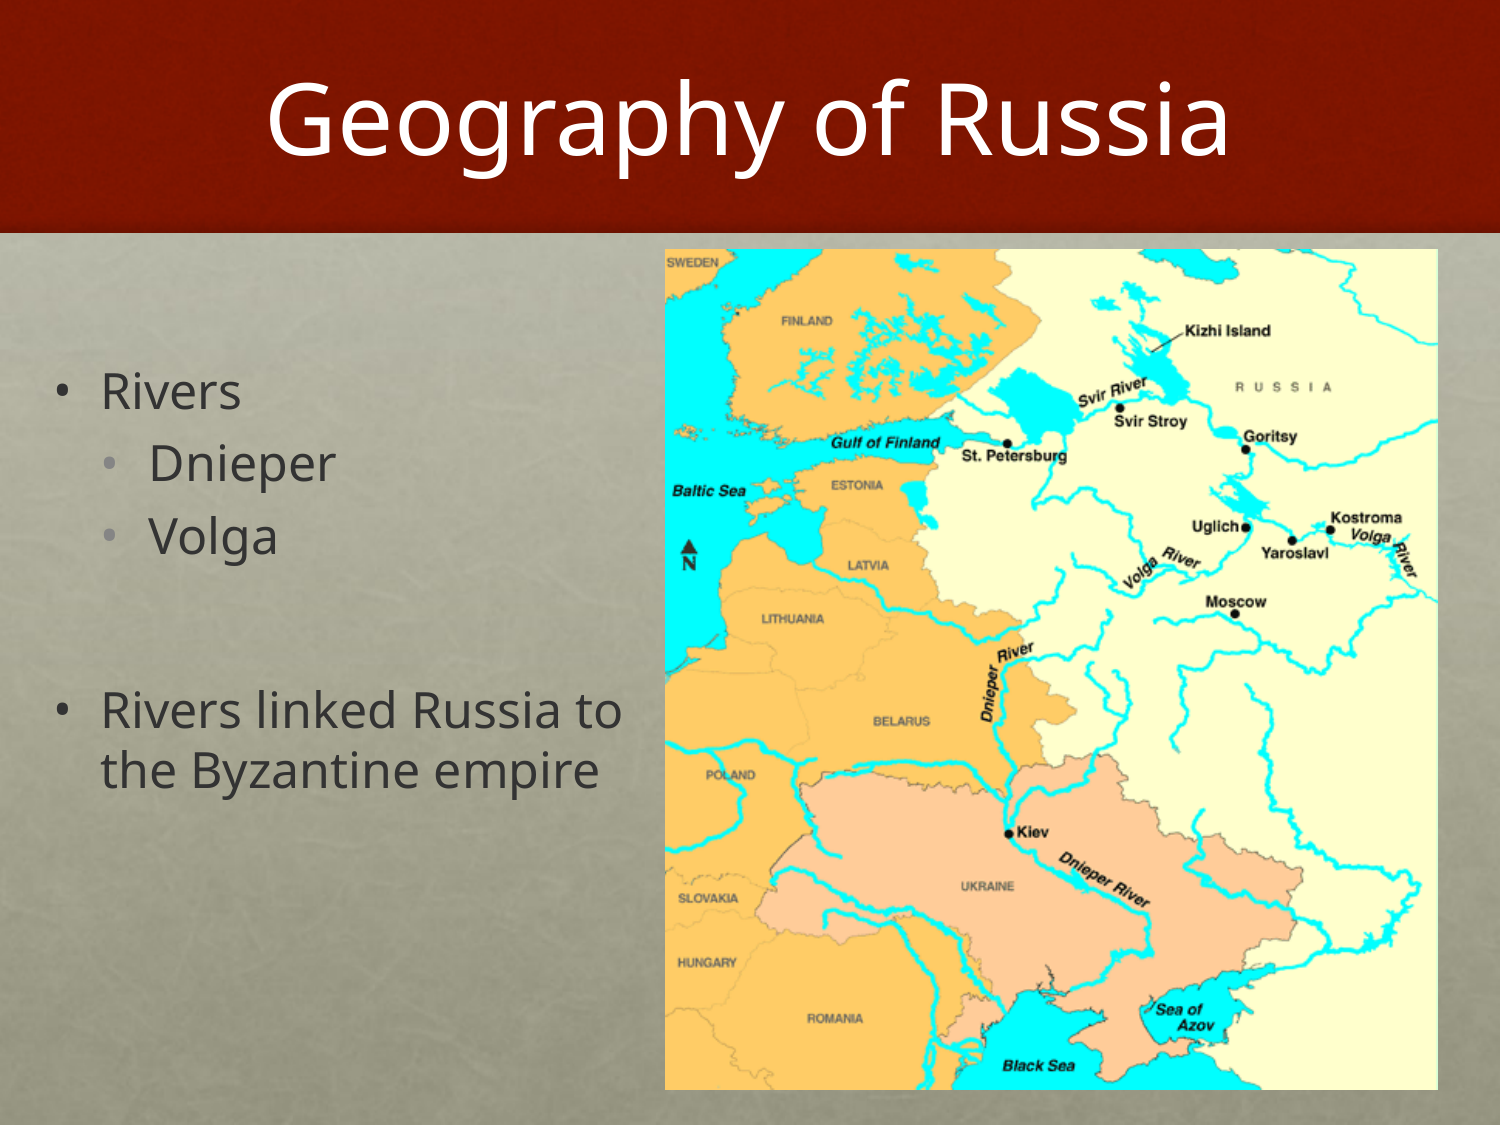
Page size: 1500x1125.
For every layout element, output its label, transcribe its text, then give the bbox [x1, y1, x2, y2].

title Geography of Russia [127, 10, 1372, 221]
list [650, 249, 1454, 1091]
picture [0, 214, 1500, 1125]
list Rivers Dnieper Volga Rivers linked Russia to the Byzantine empire [38, 249, 643, 1005]
